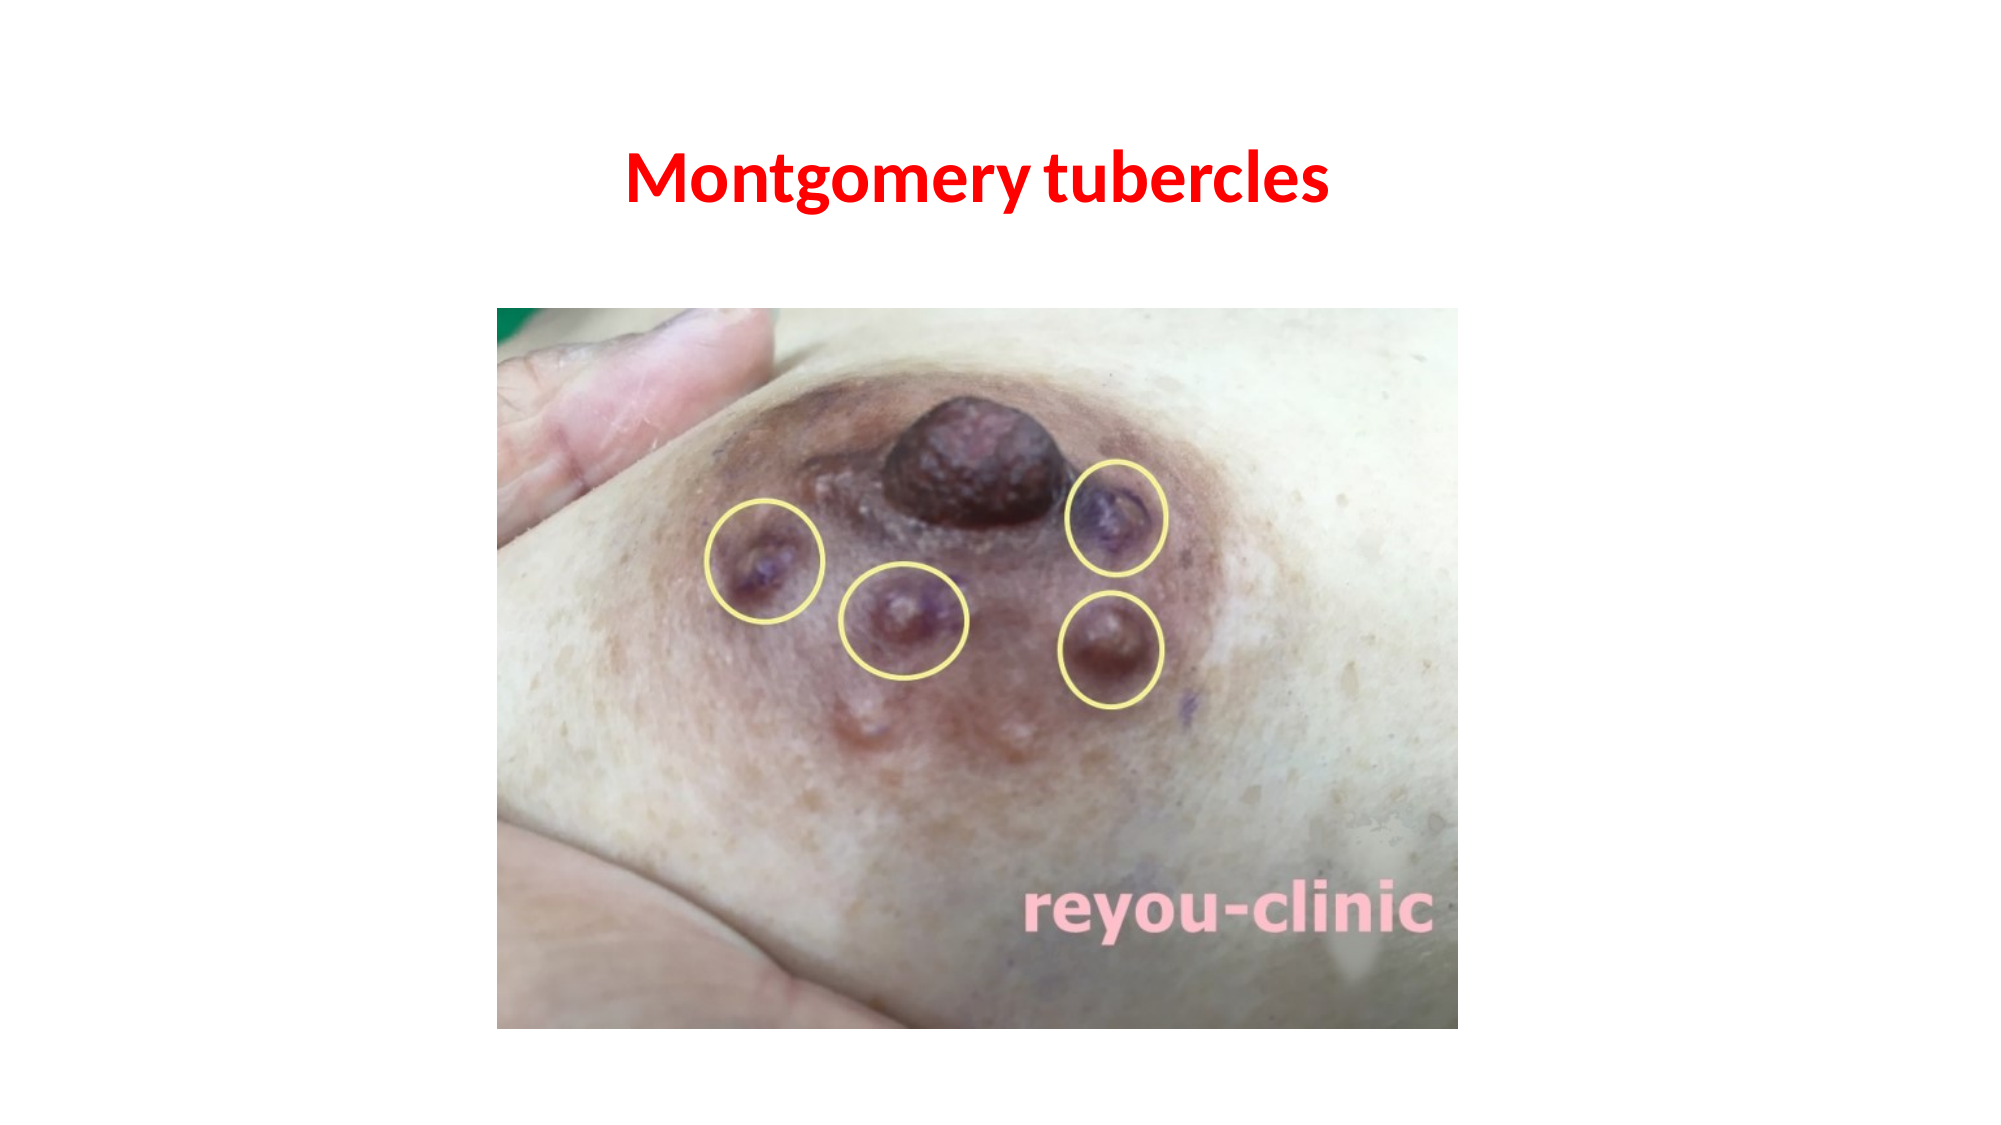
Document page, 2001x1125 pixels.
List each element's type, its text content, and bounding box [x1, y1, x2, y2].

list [497, 308, 1458, 1029]
text_box Montgomery tubercles [587, 120, 1369, 225]
